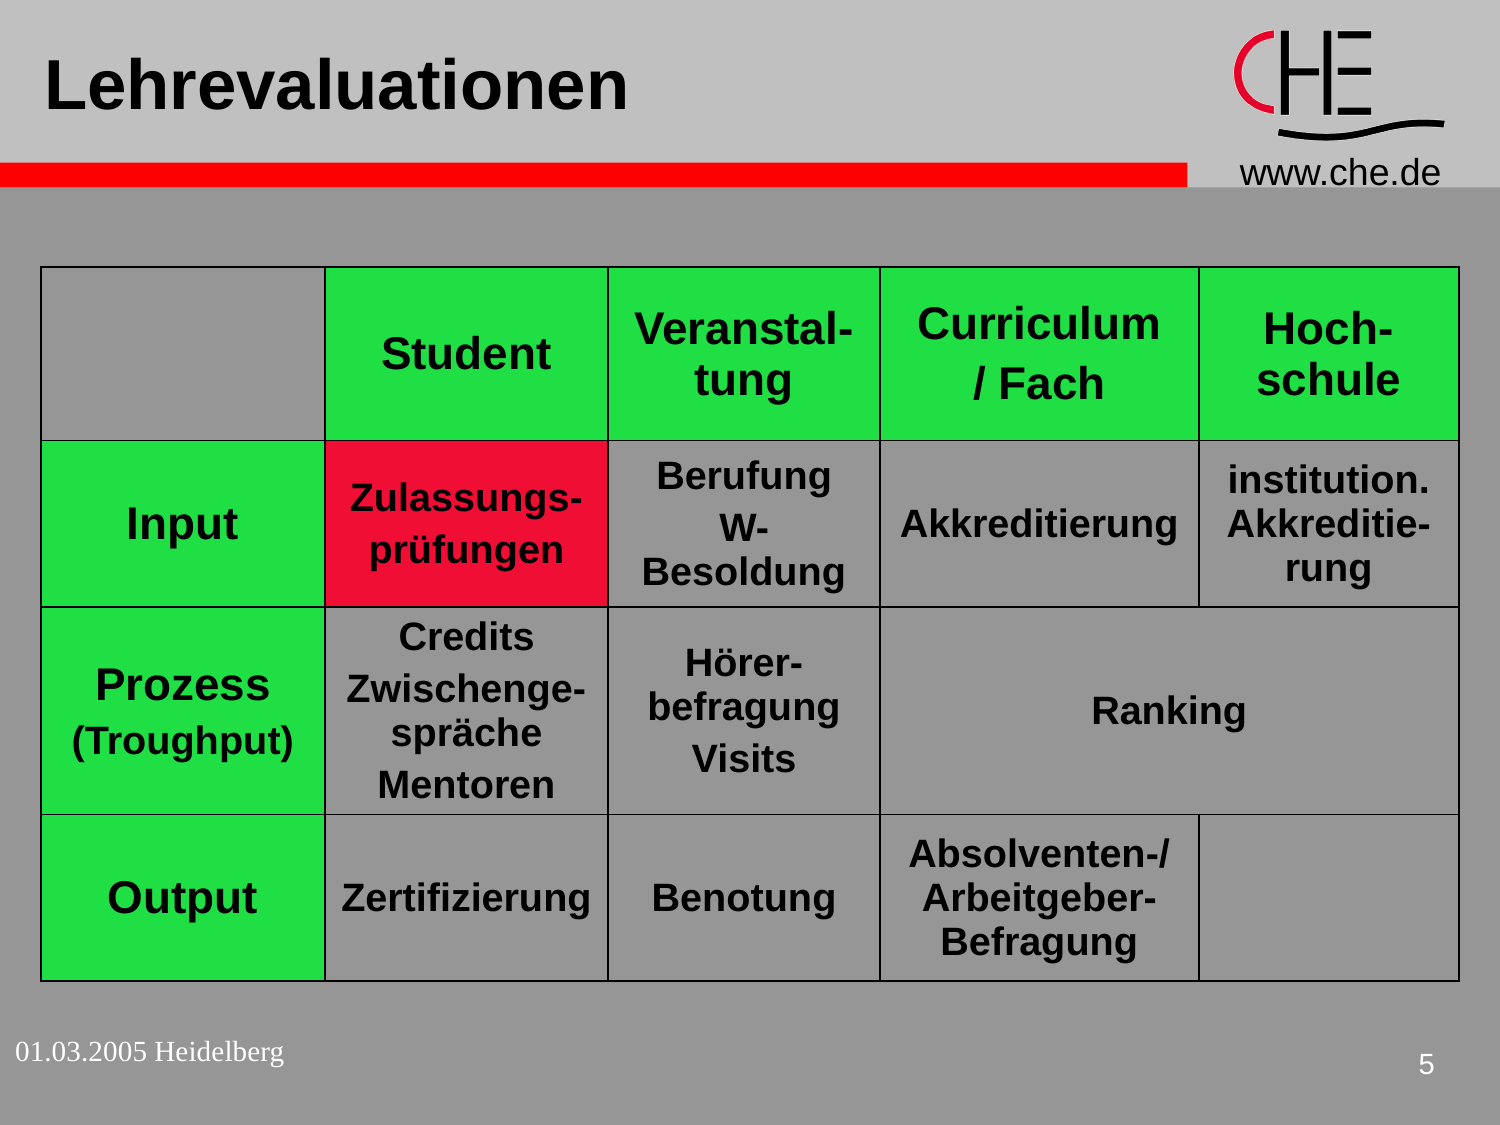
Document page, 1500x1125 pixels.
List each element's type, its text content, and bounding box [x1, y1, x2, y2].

table_header Curriculum / Fach [881, 268, 1198, 440]
table_cell Output [42, 815, 324, 980]
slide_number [0, 1025, 313, 1100]
table_cell Absolventen-/Arbeitgeber-Befragung [881, 815, 1198, 980]
table_header Hoch-schule [1200, 268, 1458, 440]
table_cell [1200, 815, 1458, 980]
slide_number 5 [1362, 1037, 1450, 1100]
table_cell Berufung W-Besoldung [609, 441, 879, 606]
table_header [42, 268, 324, 440]
table_cell Akkreditierung [881, 441, 1198, 606]
table_header Veranstal-tung [609, 268, 879, 440]
table_header Student [326, 268, 607, 440]
table_cell institution. Akkreditie-rung [1200, 441, 1458, 606]
table_cell Benotung [609, 815, 879, 980]
table_cell Input [42, 441, 324, 606]
table_cell Ranking [881, 608, 1458, 814]
table_cell Hörer-befragung Visits [609, 608, 879, 814]
table_cell Zertifizierung [326, 815, 607, 980]
table_cell Credits Zwischenge-spräche Mentoren [326, 608, 607, 814]
picture [1233, 27, 1446, 143]
text_box Lehrevaluationen [29, 0, 1213, 163]
table_cell Prozess (Troughput) [42, 608, 324, 814]
table_cell Zulassungs- prüfungen [326, 441, 607, 606]
